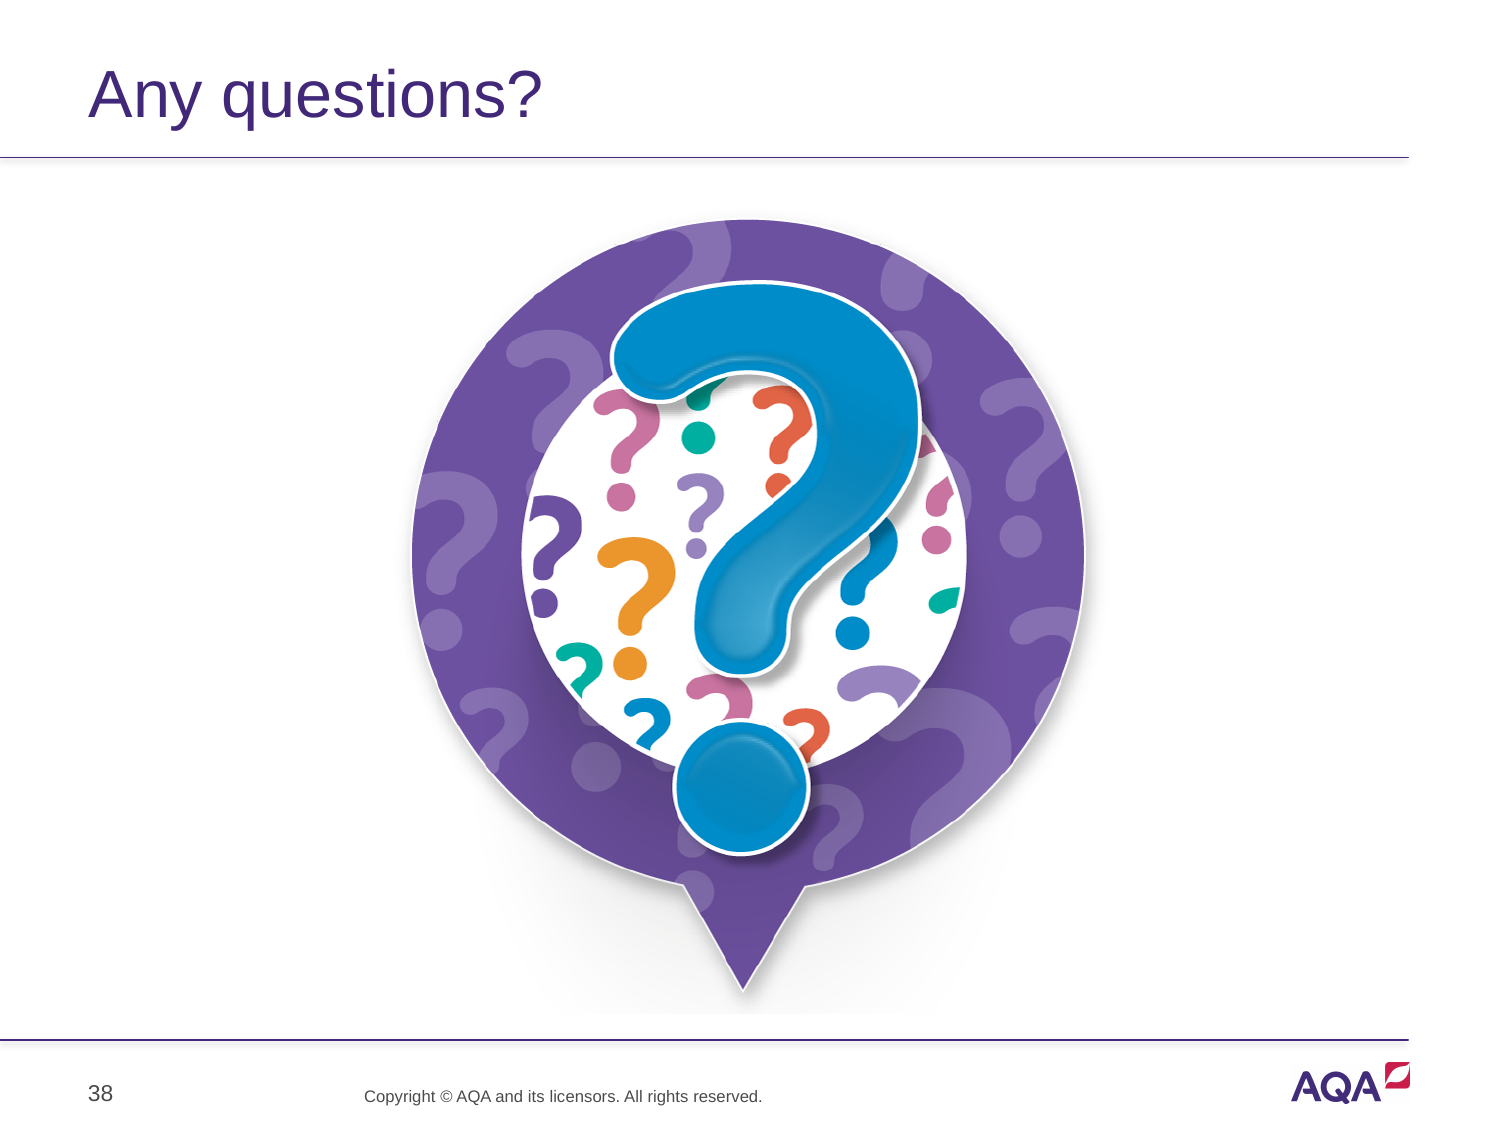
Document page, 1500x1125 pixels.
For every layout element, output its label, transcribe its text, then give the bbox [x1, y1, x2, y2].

picture [390, 196, 1110, 1015]
title Any questions? [88, 72, 1409, 144]
footer Copyright © AQA and its licensors. All rights reserved. [324, 1084, 764, 1124]
slide_number 38 [72, 1062, 188, 1123]
picture [1291, 1062, 1410, 1104]
